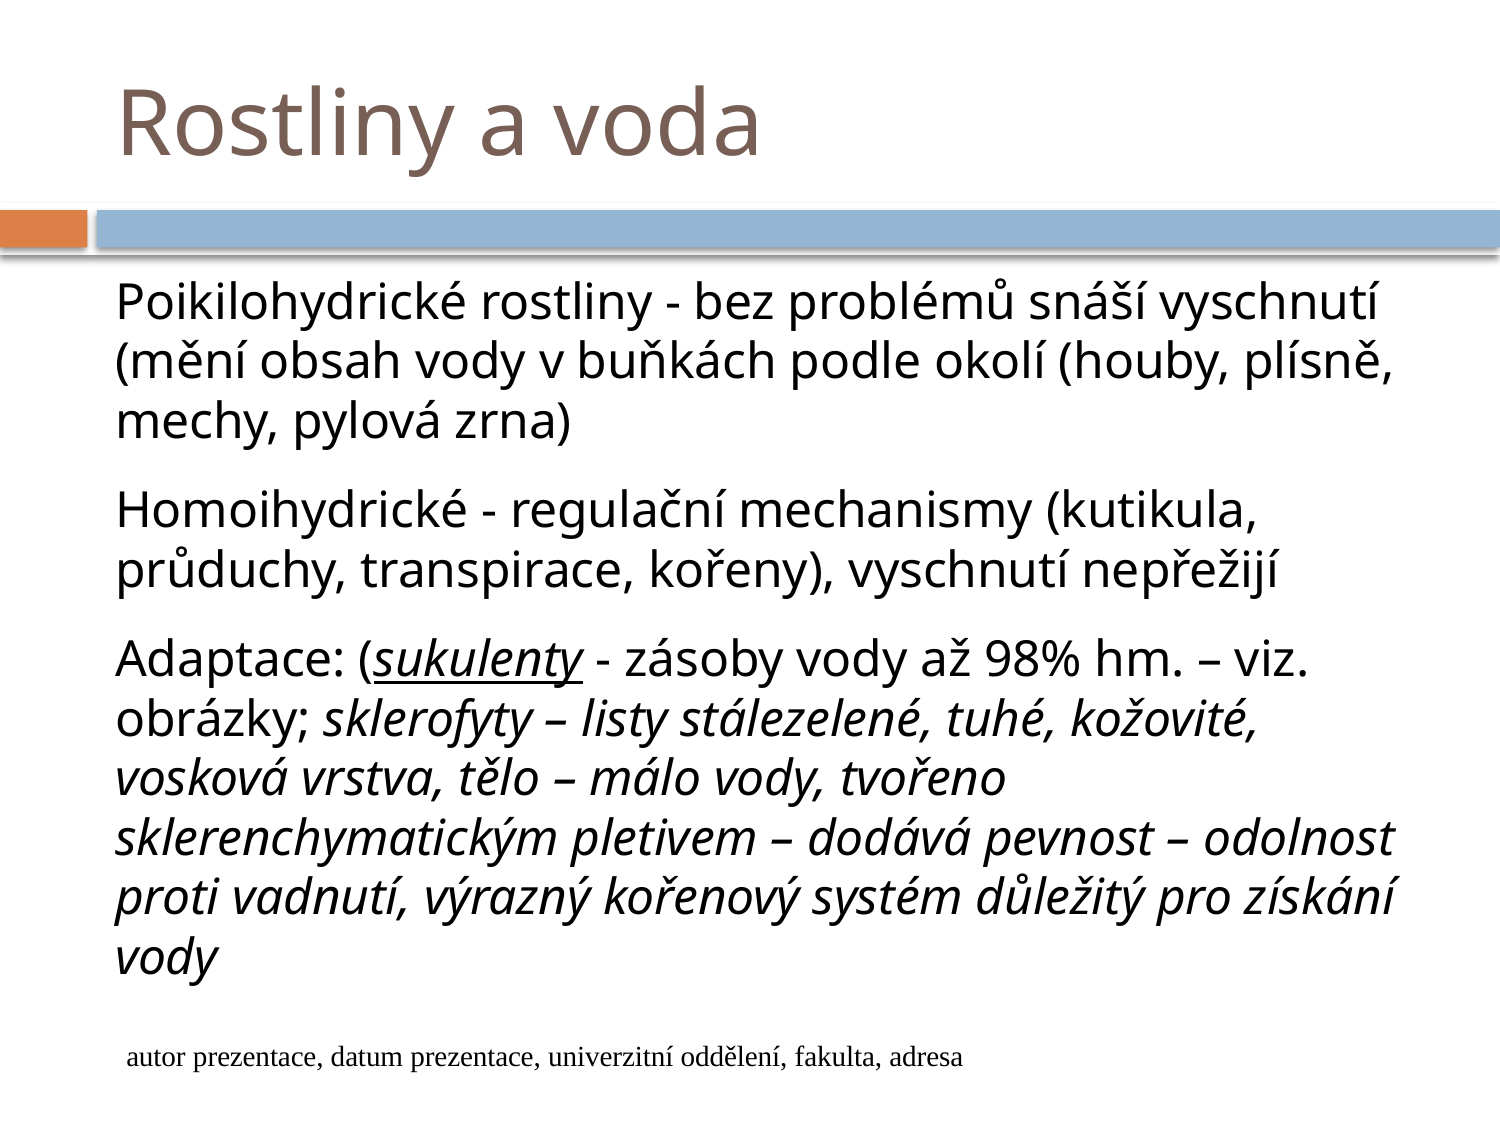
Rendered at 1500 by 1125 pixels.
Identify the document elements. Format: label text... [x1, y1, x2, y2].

title Rostliny a voda [100, 37, 1438, 200]
list Poikilohydrické rostliny - bez problémů snáší vyschnutí (mění obsah vody v buňkách podle okolí (houby, plísně, mechy, pylová zrna) Homoihydrické - regulační mechanismy (kutikula, průduchy, transpirace, kořeny), vyschnutí nepřežijí Adaptace: (sukulenty - zásoby vody až 98% hm. – viz. obrázky; sklerofyty – listy stálezelené, tuhé, kožovité, vosková vrstva, tělo – málo vody, tvořeno sklerenchymatickým pletivem – dodává pevnost – odolnost proti vadnutí, výrazný kořenový systém důležitý pro získání vody [100, 262, 1438, 1000]
footer autor prezentace, datum prezentace, univerzitní oddělení, fakulta, adresa [99, 1024, 990, 1085]
